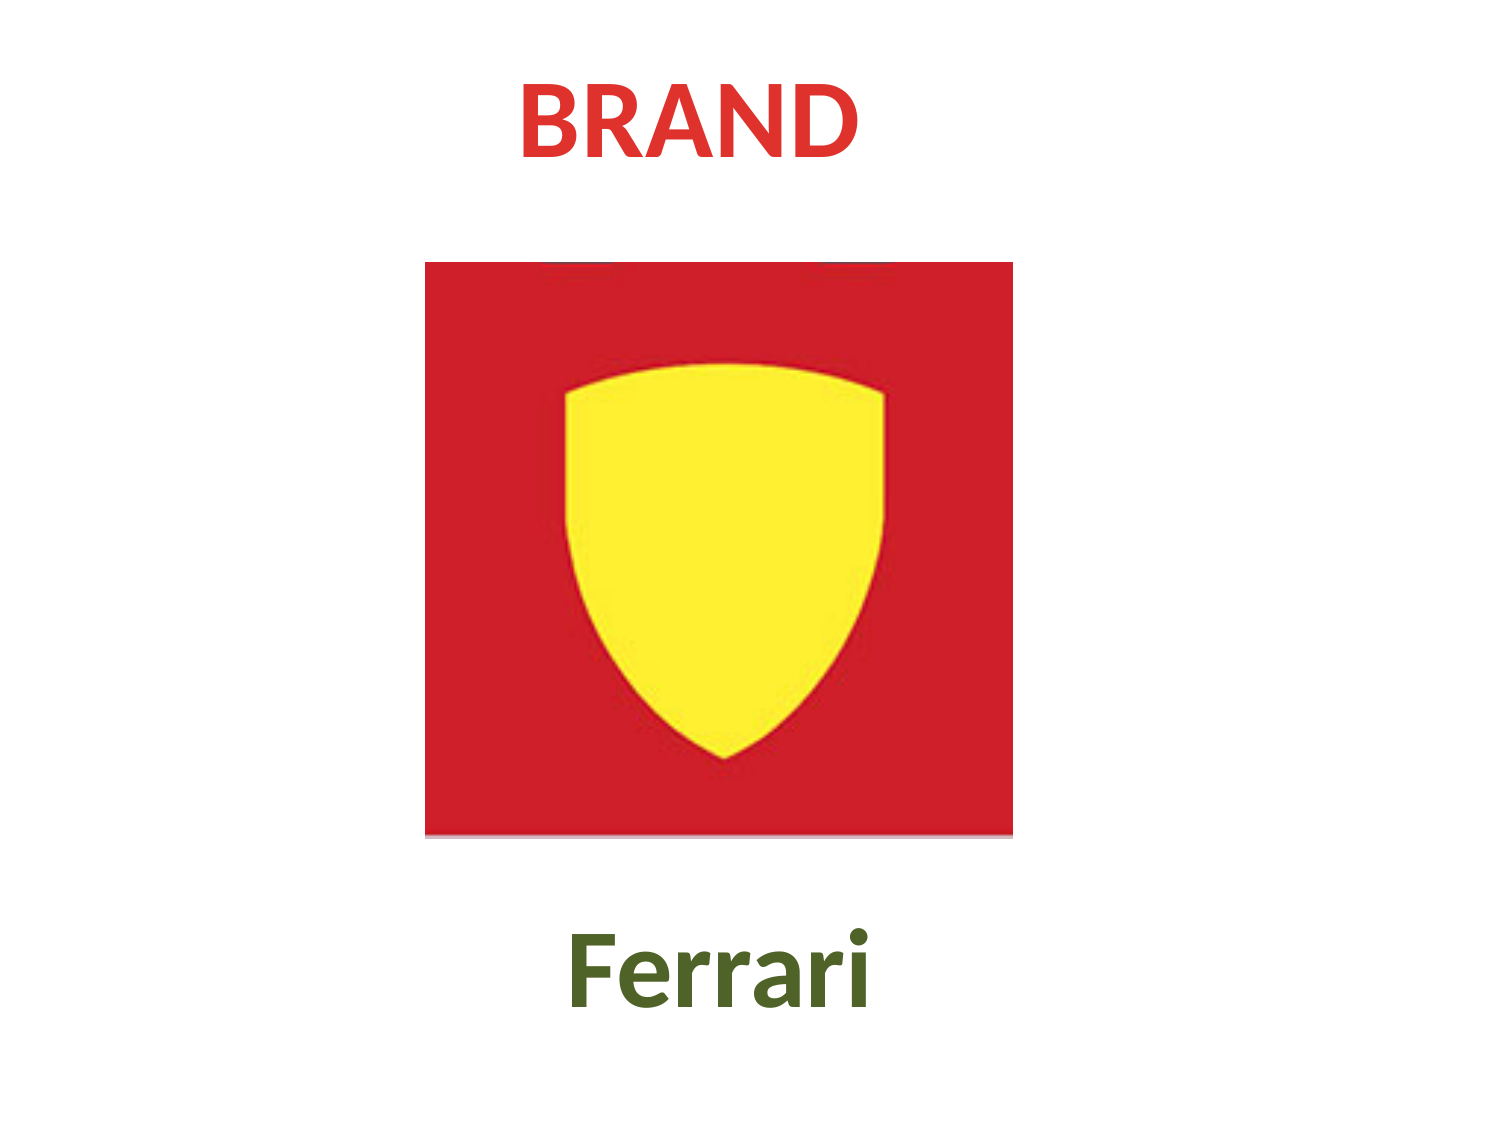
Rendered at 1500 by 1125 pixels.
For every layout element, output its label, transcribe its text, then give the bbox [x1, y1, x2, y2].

text_box [362, 787, 1038, 848]
picture [424, 262, 1013, 839]
text_box [437, 237, 1113, 298]
text_box BRAND [502, 37, 877, 188]
text_box Ferrari [551, 887, 890, 1038]
